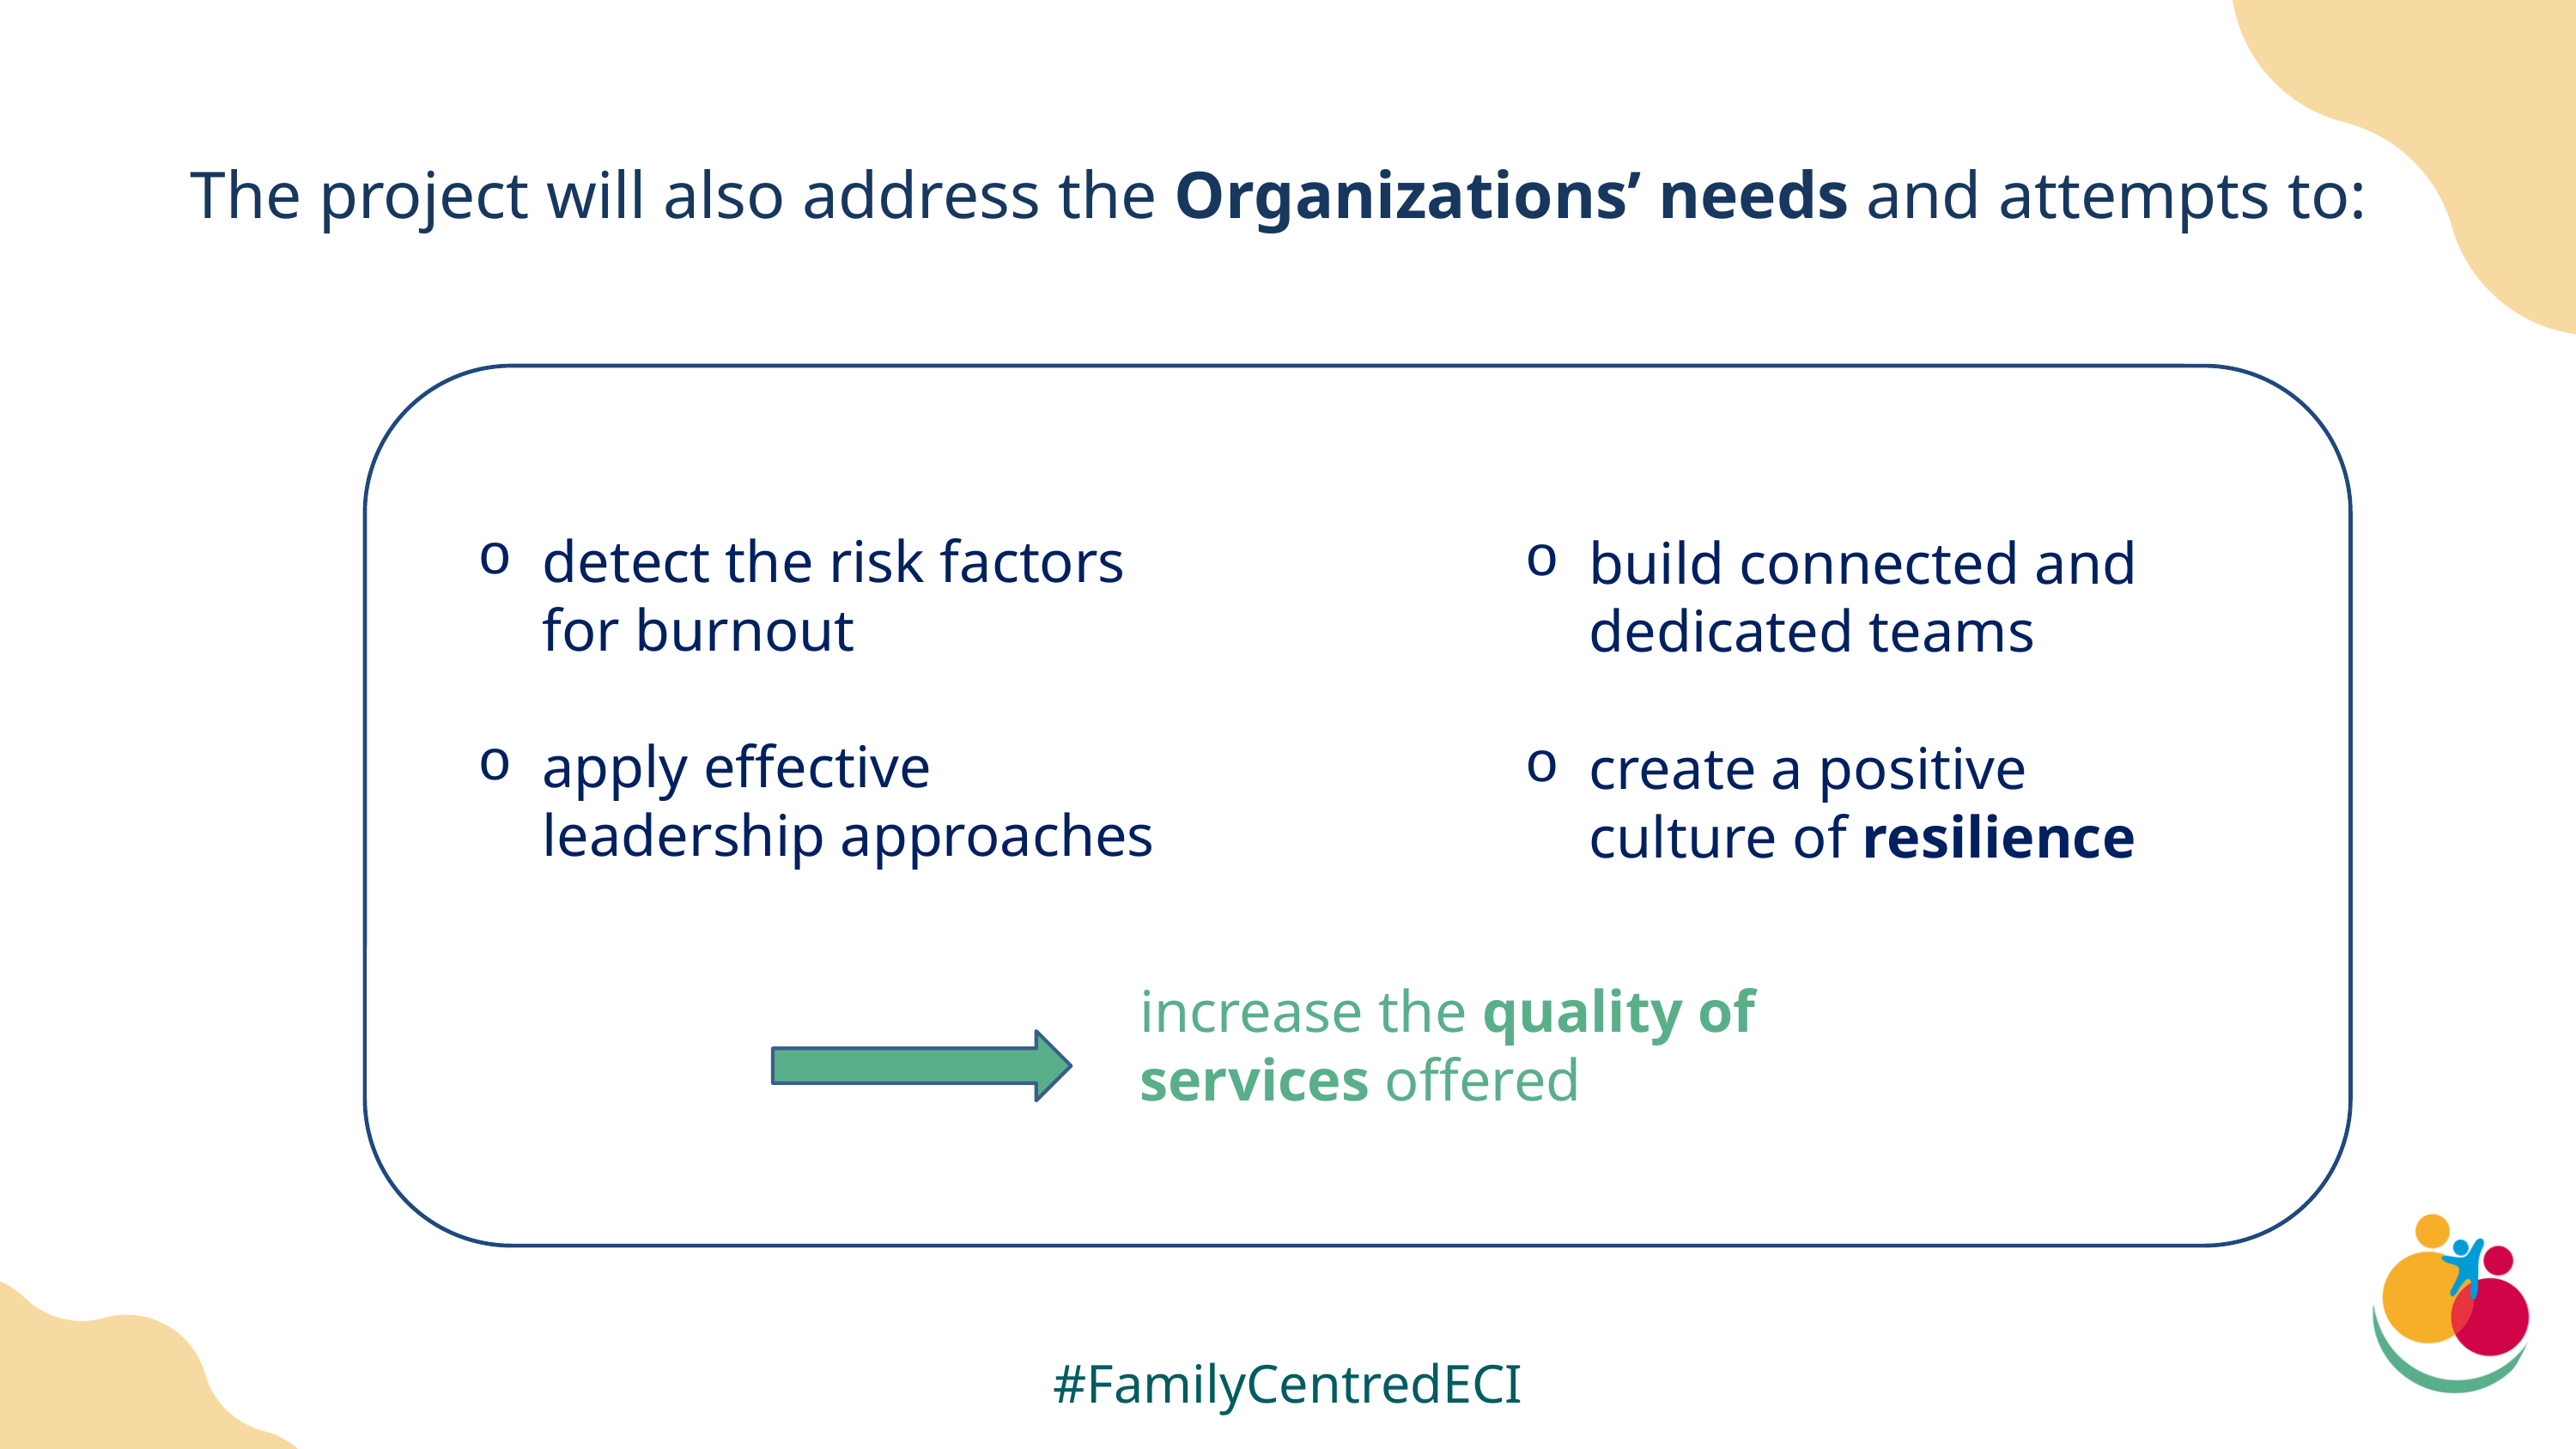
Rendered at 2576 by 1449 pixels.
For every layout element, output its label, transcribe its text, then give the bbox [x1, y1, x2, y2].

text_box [2324, 1194, 2538, 1414]
text_box [362, 363, 2353, 1248]
text_box #FamilyCentredECI [1049, 1340, 1527, 1414]
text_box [0, 1285, 361, 1449]
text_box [2167, 0, 2576, 390]
text_box detect the risk factors for burnout apply effective leadership approaches [465, 518, 1179, 875]
text_box build connected and dedicated teams create a positive culture of resilience [1512, 451, 2160, 1009]
text_box The project will also address the Organizations’ needs and attempts to: [132, 148, 2163, 238]
text_box increase the quality of services offered [1127, 900, 1775, 1184]
text_box [770, 1029, 1073, 1103]
